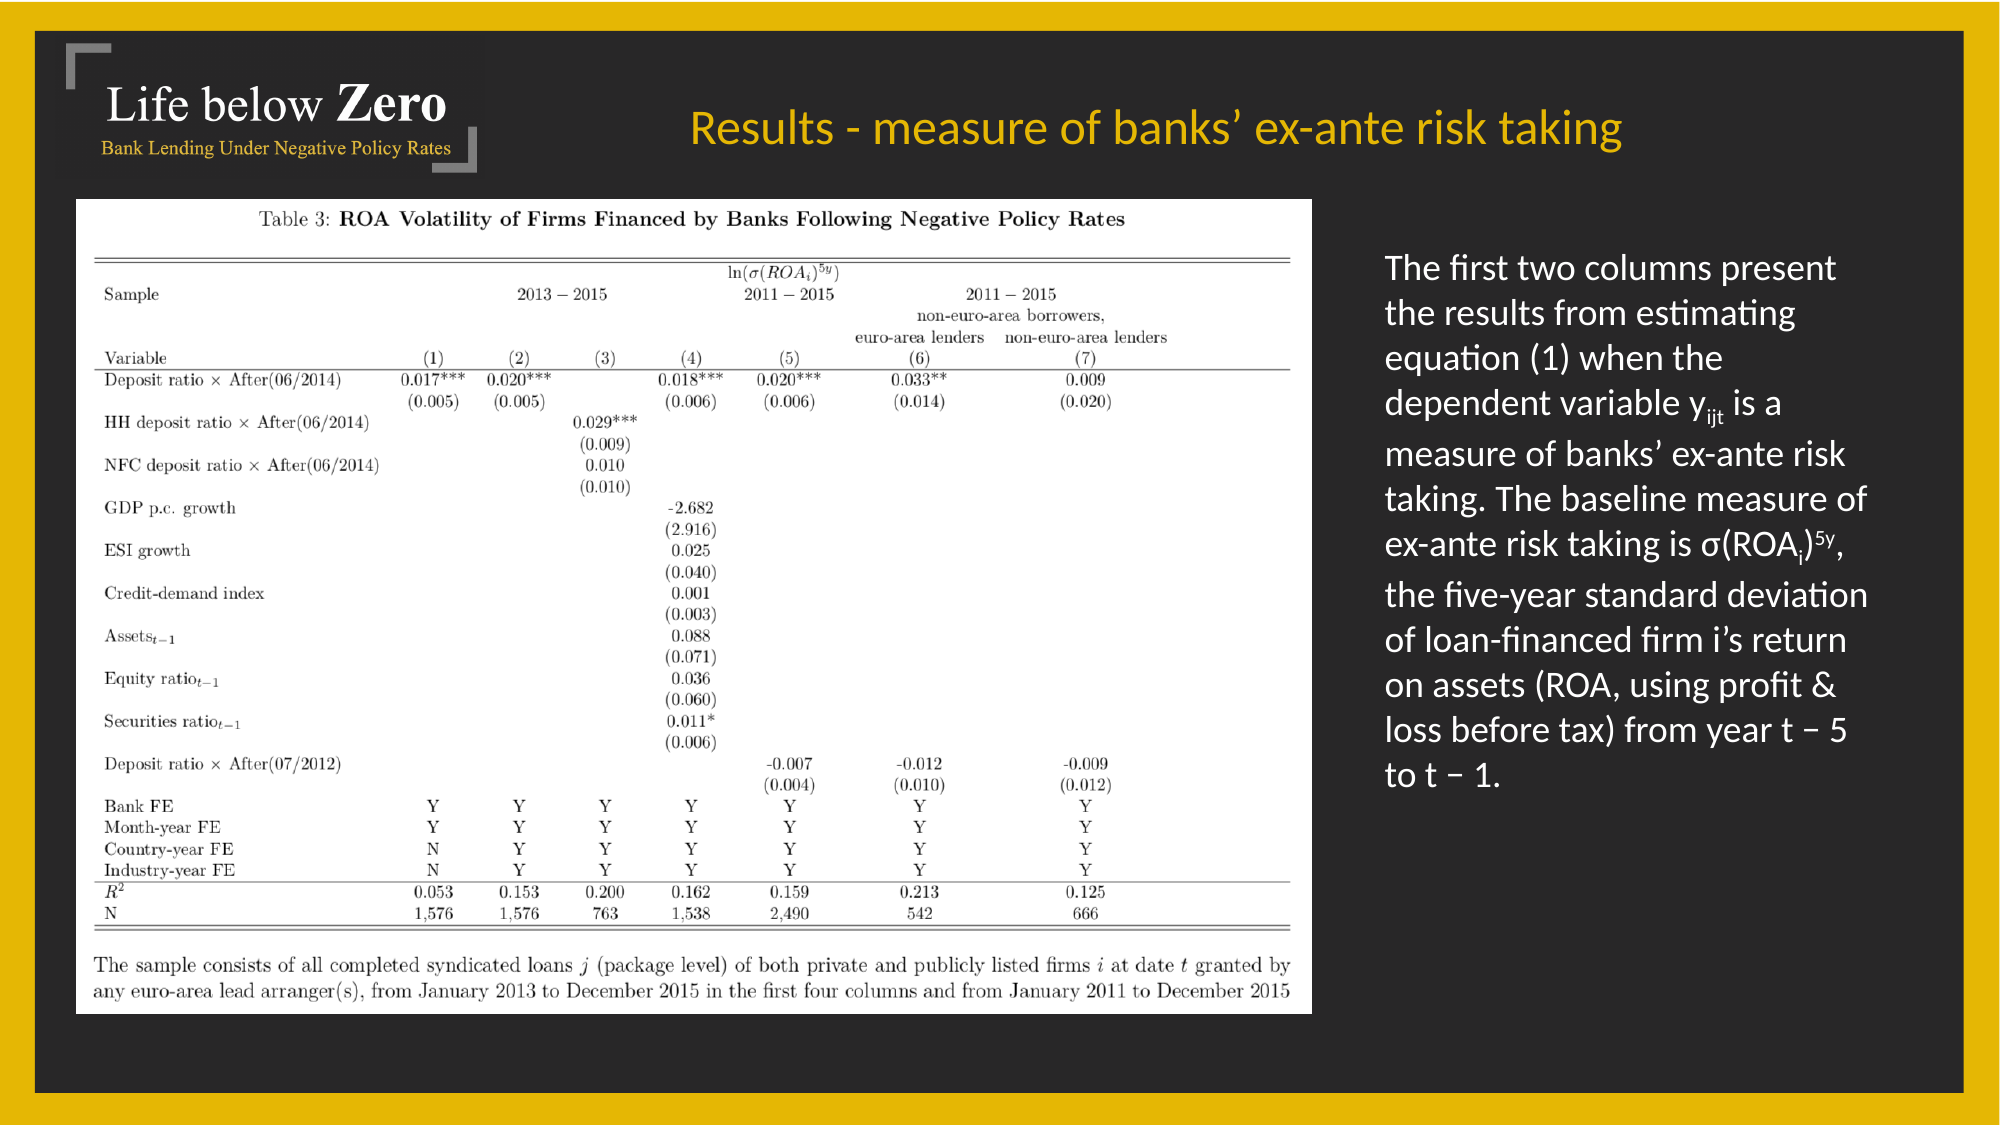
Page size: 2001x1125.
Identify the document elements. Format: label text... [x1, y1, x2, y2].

picture [55, 35, 485, 179]
text_box The first two columns present the results from estimating equation (1) when the dependent variable yijt is a measure of banks’ ex-ante risk taking. The baseline measure of ex-ante risk taking is σ(ROAi)5y, the five-year standard deviation of loan-financed firm i’s return on assets (ROA, using profit & loss before tax) from year t − 5 to t − 1. [1369, 235, 1897, 803]
picture [76, 199, 1312, 1014]
text_box Results - measure of banks’ ex-ante risk taking [674, 86, 1944, 162]
